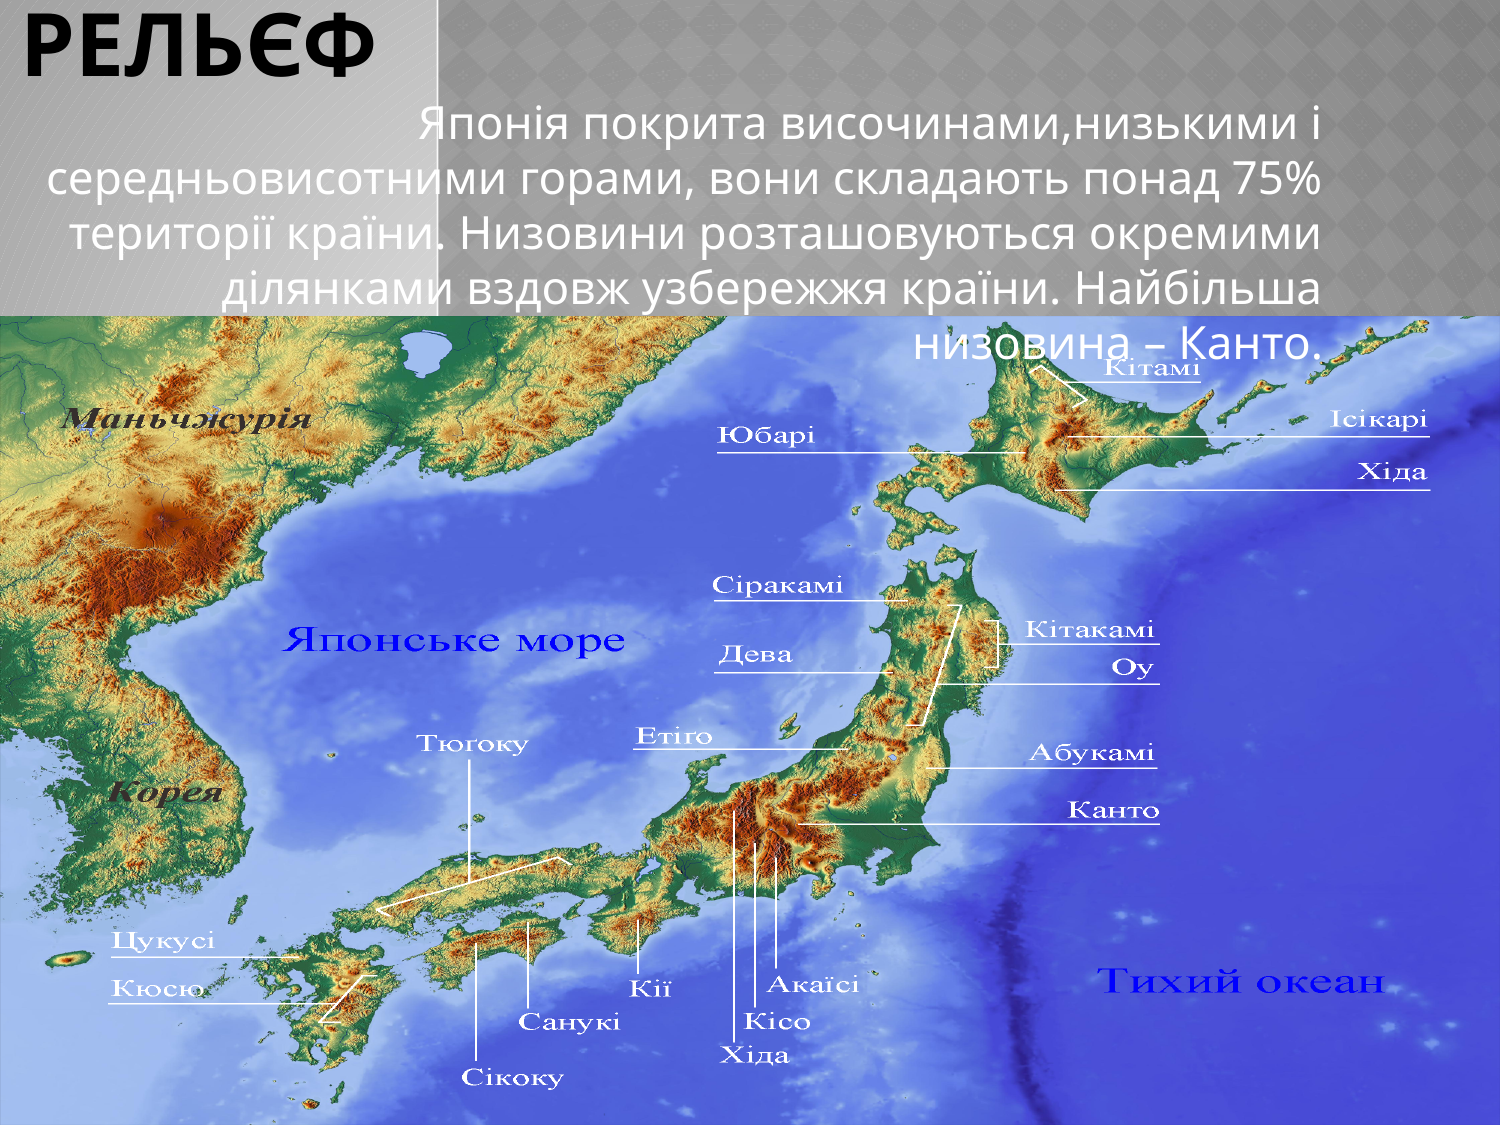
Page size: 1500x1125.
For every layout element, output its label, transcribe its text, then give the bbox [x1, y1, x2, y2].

subtitle Японія покрита височинами,низькими і середньовисотними горами, вони складають понад 75% території країни. Низовини розташовуються окремими ділянками вздовж узбережжя країни. Найбільша низовина – Канто. [0, 93, 1331, 314]
picture [0, 315, 1500, 1125]
title РЕЛЬЄФ [0, 0, 399, 93]
